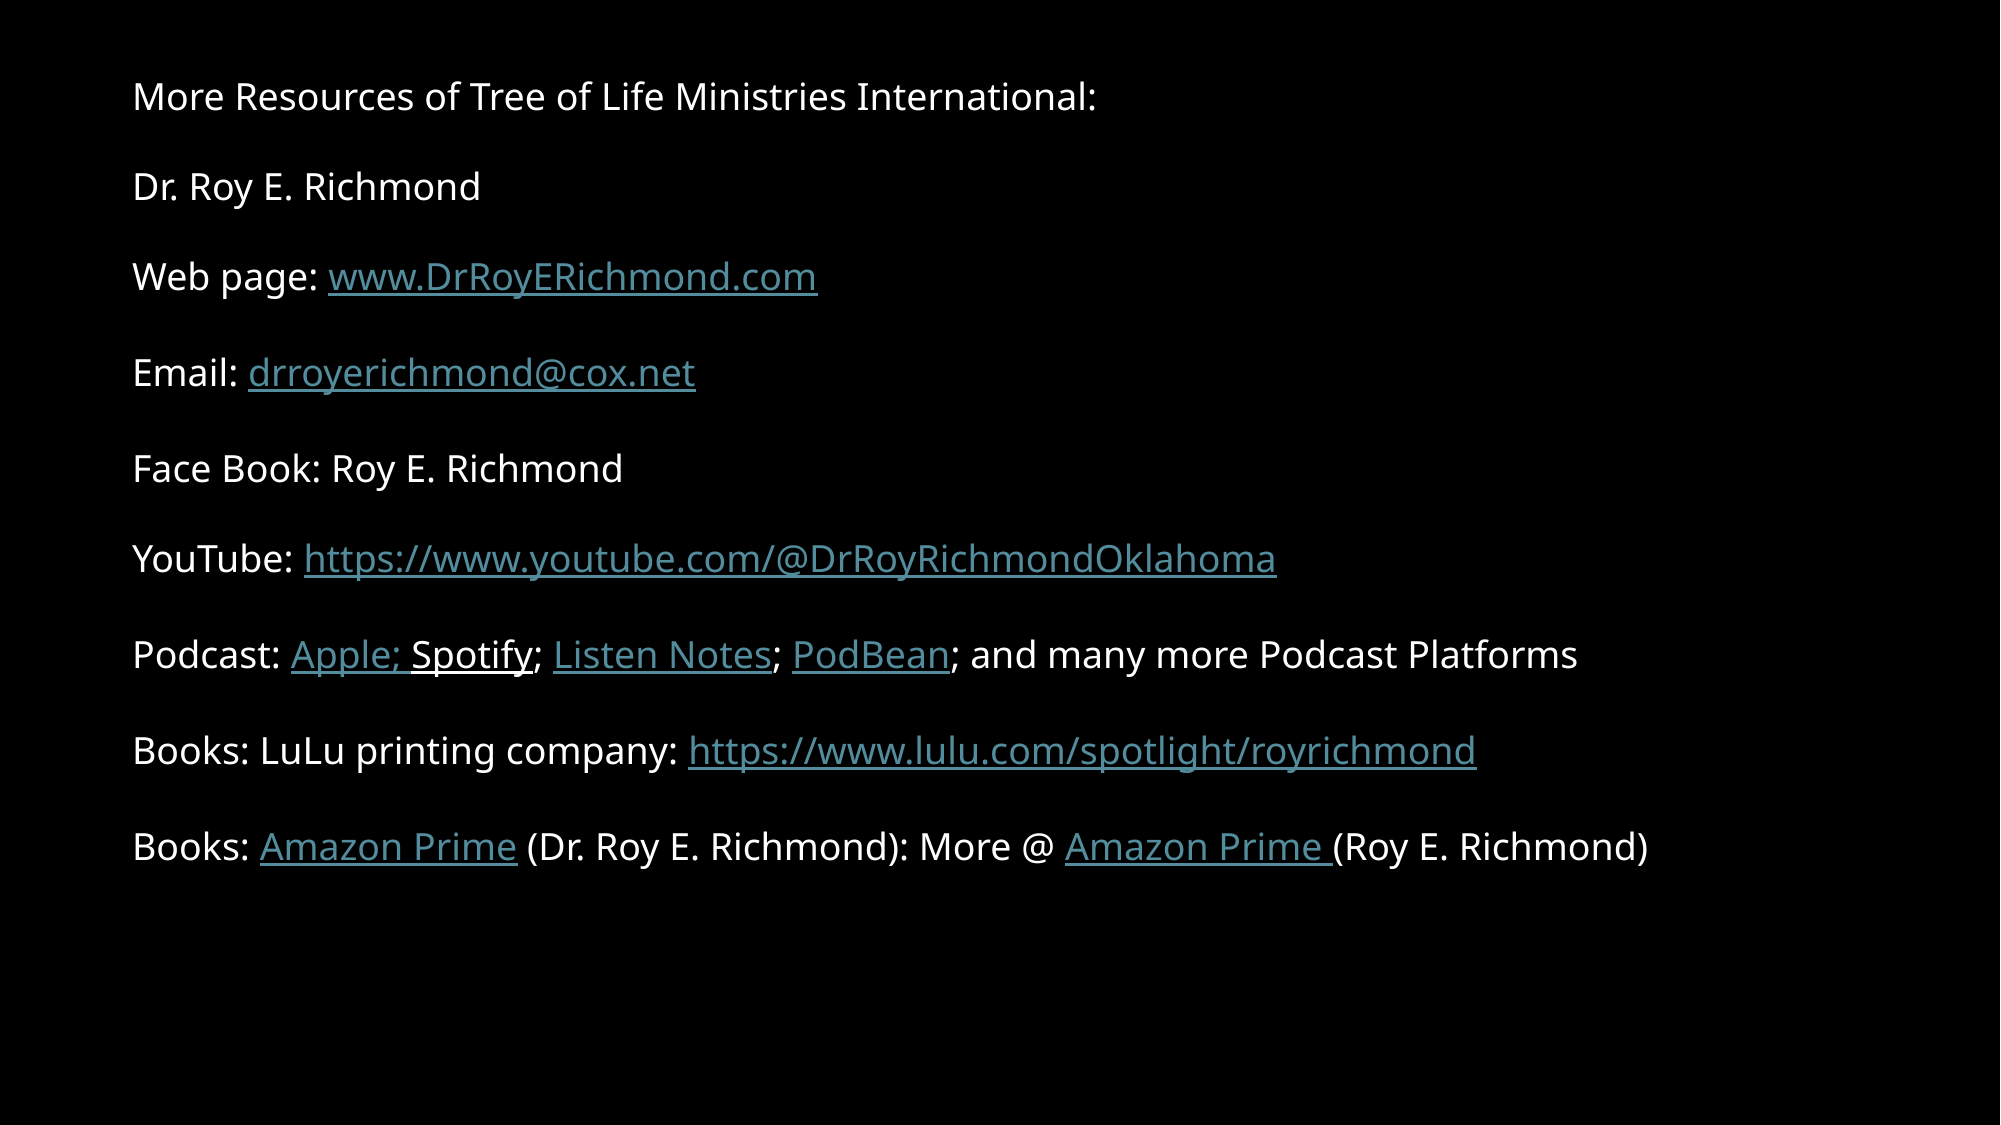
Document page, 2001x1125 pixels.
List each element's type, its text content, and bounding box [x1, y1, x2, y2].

text_box More Resources of Tree of Life Ministries International: Dr. Roy E. Richmond Web page: www.DrRoyERichmond.com Email: drroyerichmond@cox.net Face Book: Roy E. Richmond YouTube: https://www.youtube.com/@DrRoyRichmondOklahoma Podcast: Apple; Spotify; Listen Notes; PodBean; and many more Podcast Platforms Books: LuLu printing company: https://www.lulu.com/spotlight/royrichmond Books: Amazon Prime (Dr. Roy E. Richmond): More @ Amazon Prime (Roy E. Richmond) [117, 65, 1861, 1017]
